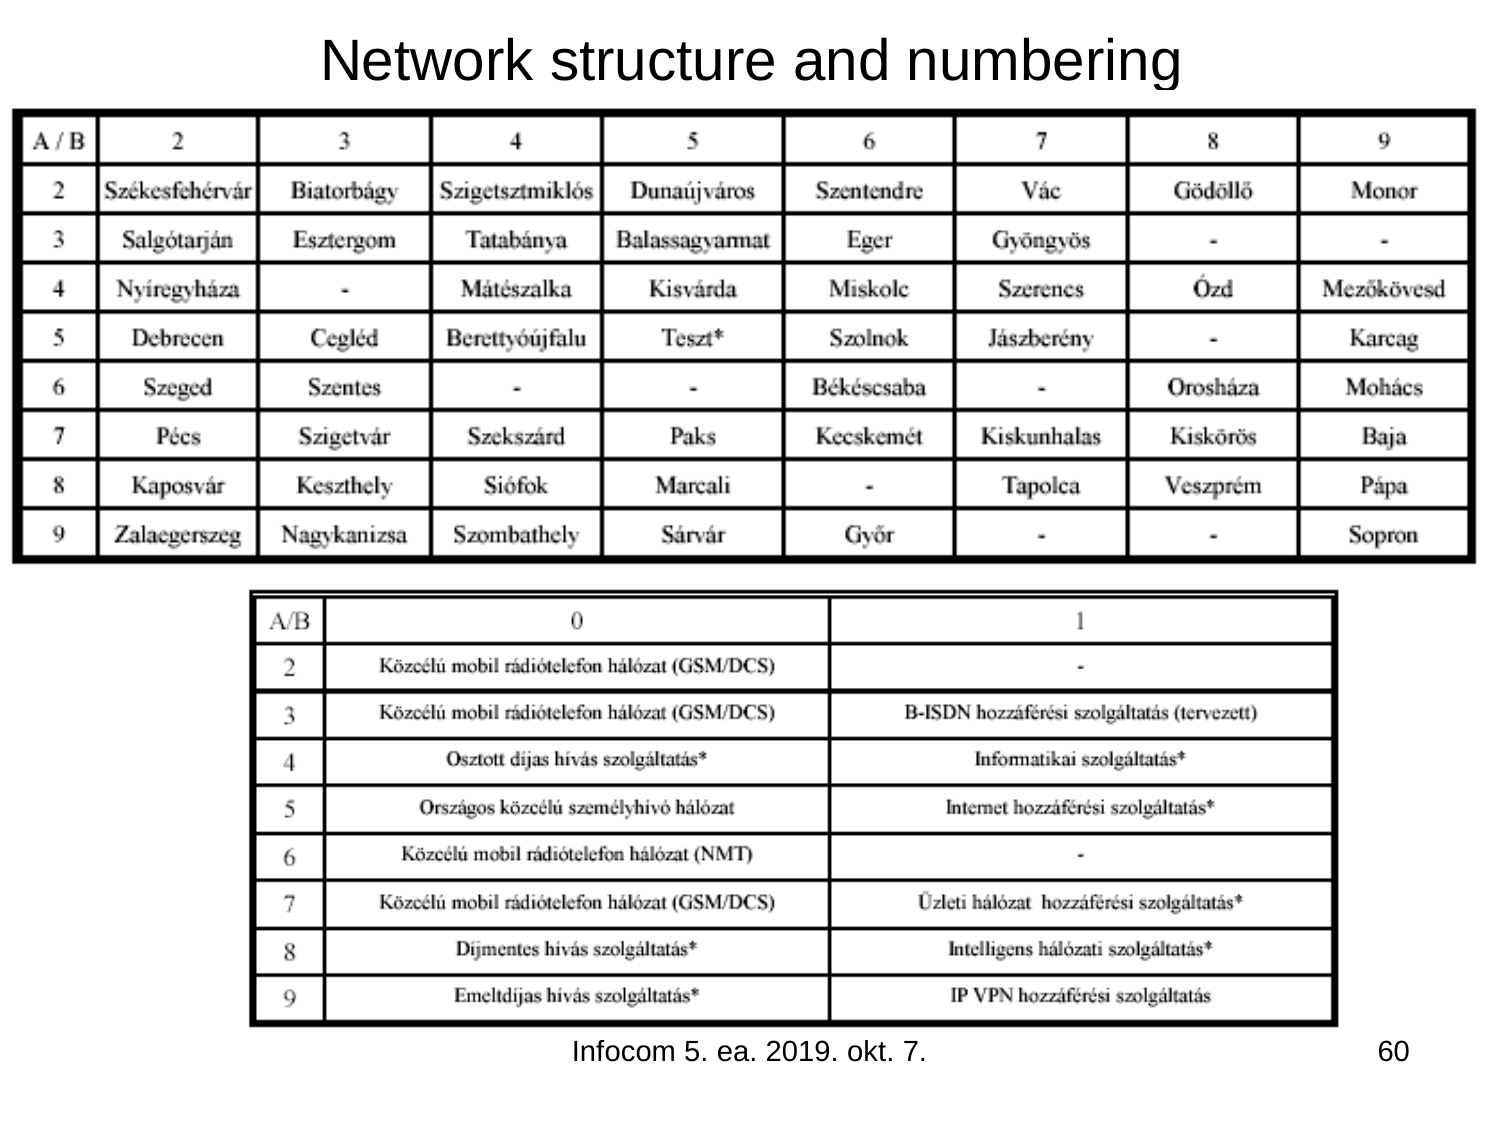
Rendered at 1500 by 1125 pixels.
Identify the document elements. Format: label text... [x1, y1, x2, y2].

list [0, 89, 1500, 575]
title Network structure and numbering [76, 0, 1427, 88]
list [229, 567, 1353, 1041]
slide_number 60 [1074, 1024, 1426, 1103]
footer Infocom 5. ea. 2019. okt. 7. [512, 1047, 988, 1103]
